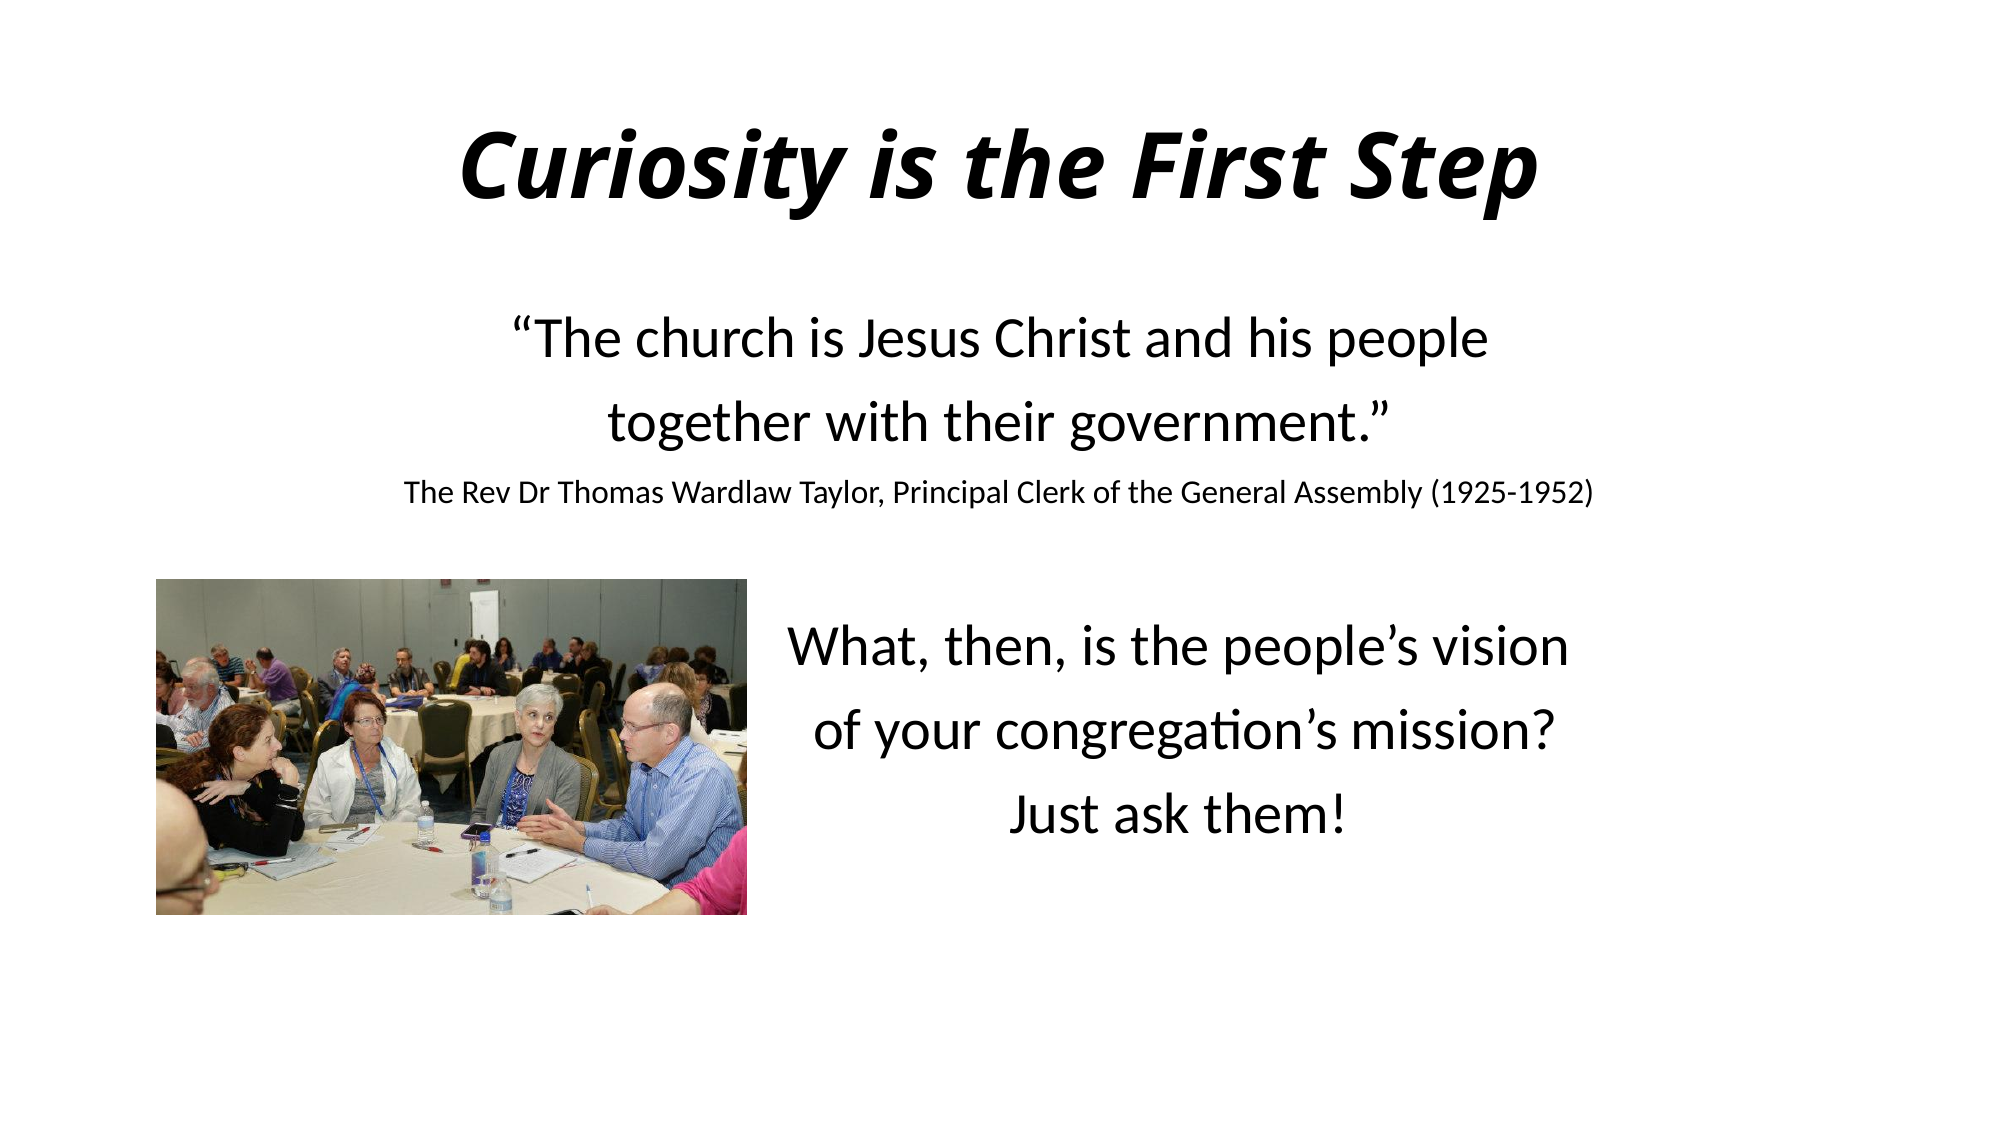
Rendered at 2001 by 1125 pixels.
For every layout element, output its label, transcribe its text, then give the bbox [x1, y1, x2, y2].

title Curiosity is the First Step [137, 59, 1863, 278]
picture [156, 579, 747, 915]
list “The church is Jesus Christ and his people together with their government.” The Rev Dr Thomas Wardlaw Taylor, Principal Clerk of the General Assembly (1925-1952) What, then, is the people’s vision of your congregation’s mission? Just ask them! [137, 299, 1863, 1014]
